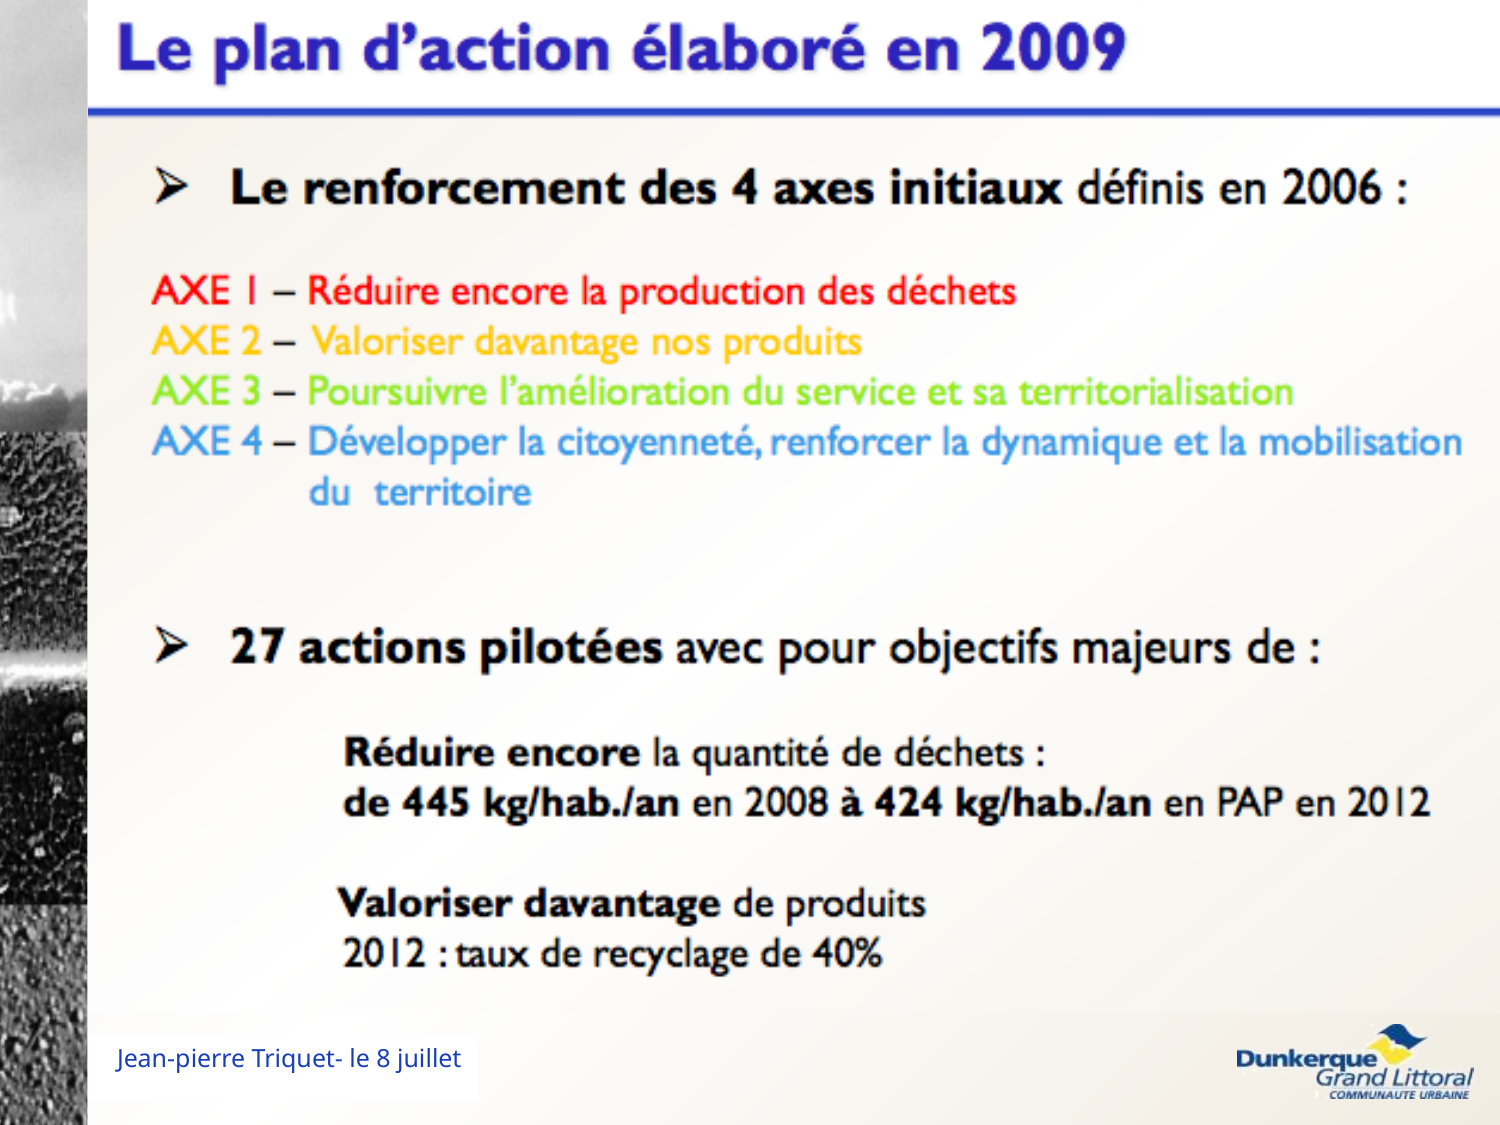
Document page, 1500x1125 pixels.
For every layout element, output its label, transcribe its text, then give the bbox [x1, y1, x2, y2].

text_box Jean-pierre Triquet- le 8 juillet [88, 1034, 479, 1102]
picture [1237, 1024, 1474, 1099]
picture [88, 0, 1500, 1013]
